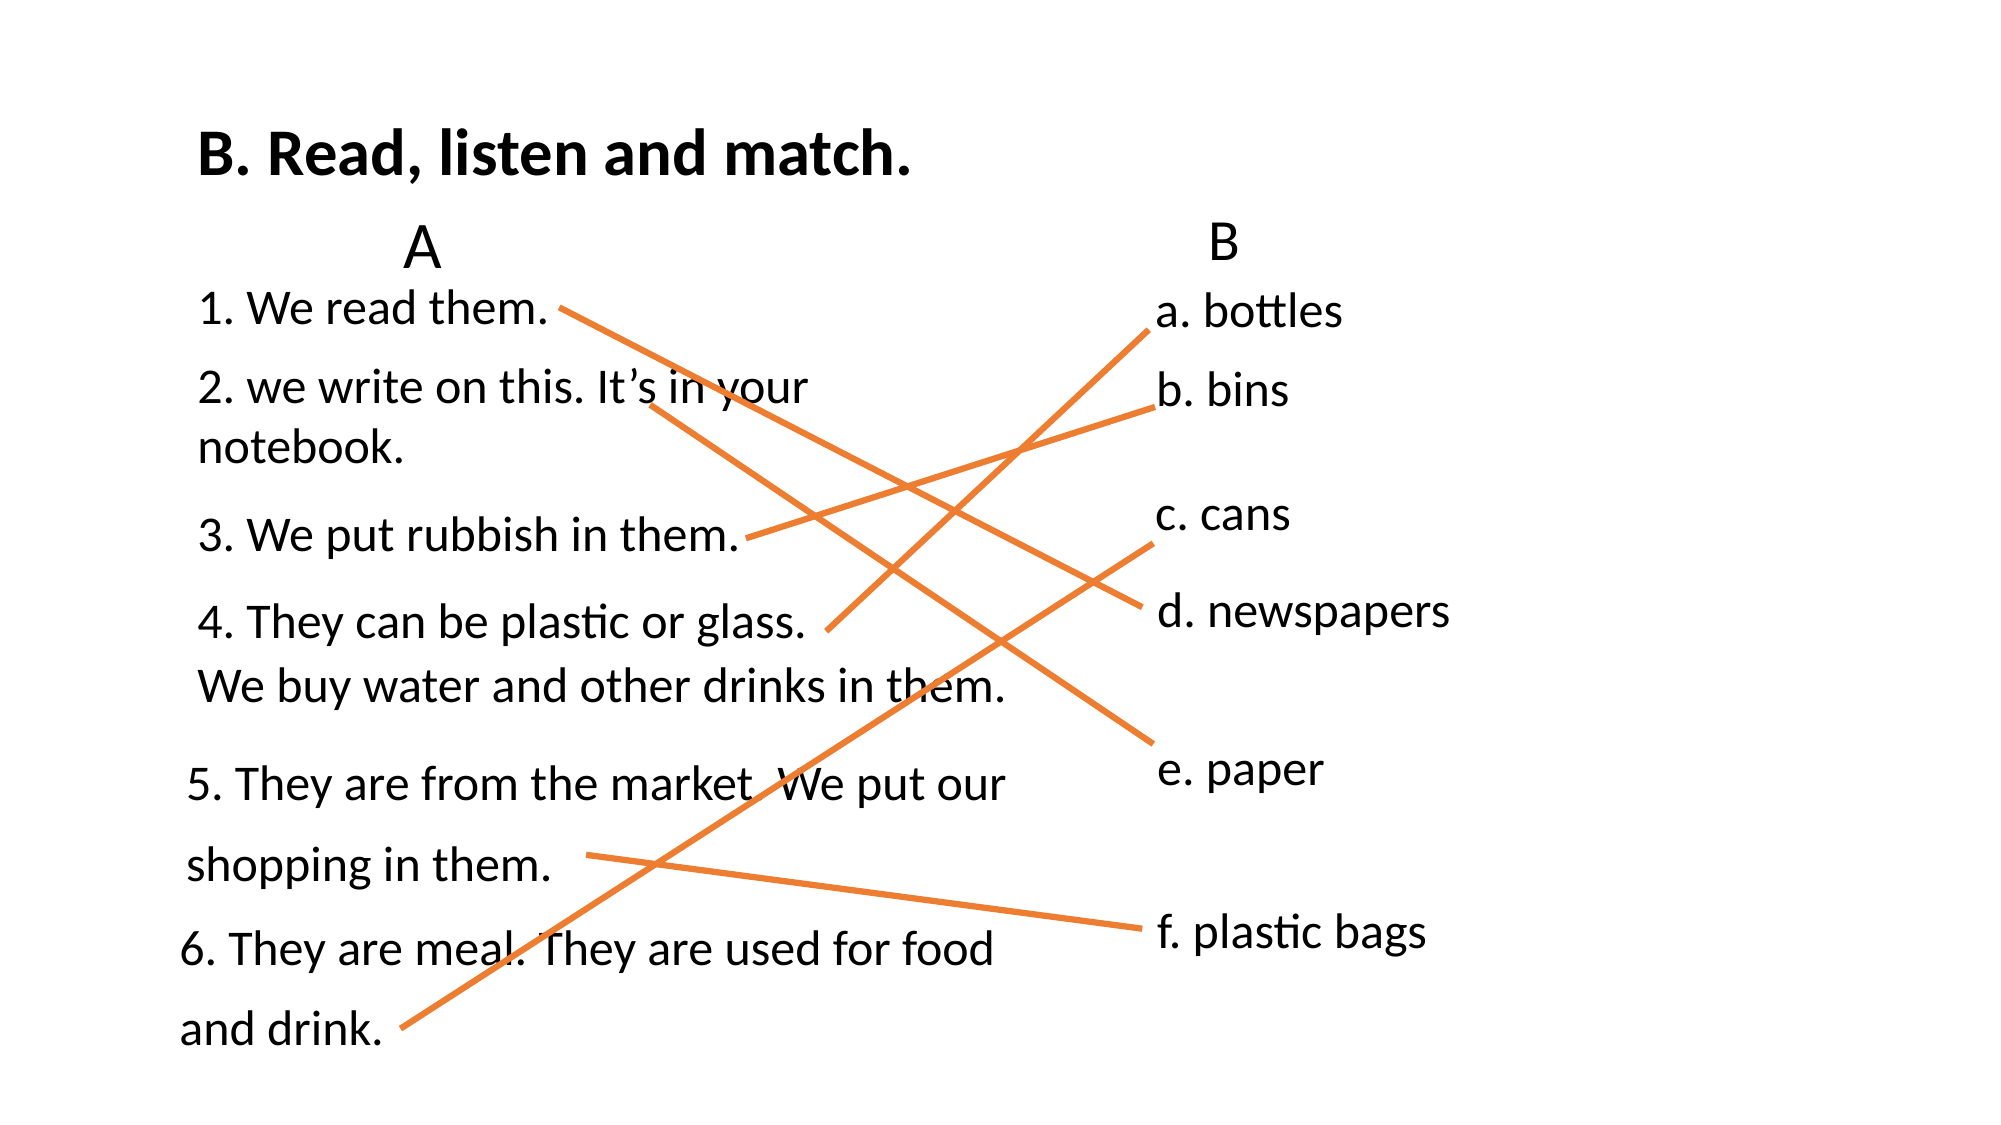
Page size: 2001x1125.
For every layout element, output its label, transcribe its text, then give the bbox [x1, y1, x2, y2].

text_box B [1194, 195, 1281, 280]
text_box c. cans [1154, 473, 1363, 548]
text_box f. plastic bags [1154, 891, 1489, 967]
text_box b. bins [1149, 348, 1402, 424]
text_box A [389, 195, 476, 290]
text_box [400, 543, 1154, 1029]
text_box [1149, 406, 1156, 539]
text_box B. Read, listen and match. [182, 101, 964, 197]
text_box We buy water and other drinks in them. [182, 640, 400, 720]
text_box a. bottles [1140, 270, 1495, 346]
text_box 4. They can be plastic or glass. [182, 576, 400, 640]
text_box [826, 329, 1149, 543]
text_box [559, 307, 1143, 543]
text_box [745, 406, 826, 539]
text_box e. paper [1154, 727, 1419, 803]
text_box d. newspapers [1154, 569, 1511, 645]
text_box 5. They are from the market. We put our shopping in them. [171, 739, 400, 903]
text_box 1. We read them. [182, 267, 781, 346]
text_box 6. They are meal. They are used for food and drink. [164, 903, 1034, 1125]
text_box 3. We put rubbish in them. [182, 494, 559, 576]
text_box 2. we write on this. It’s in your notebook. [182, 346, 559, 481]
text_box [650, 404, 826, 543]
